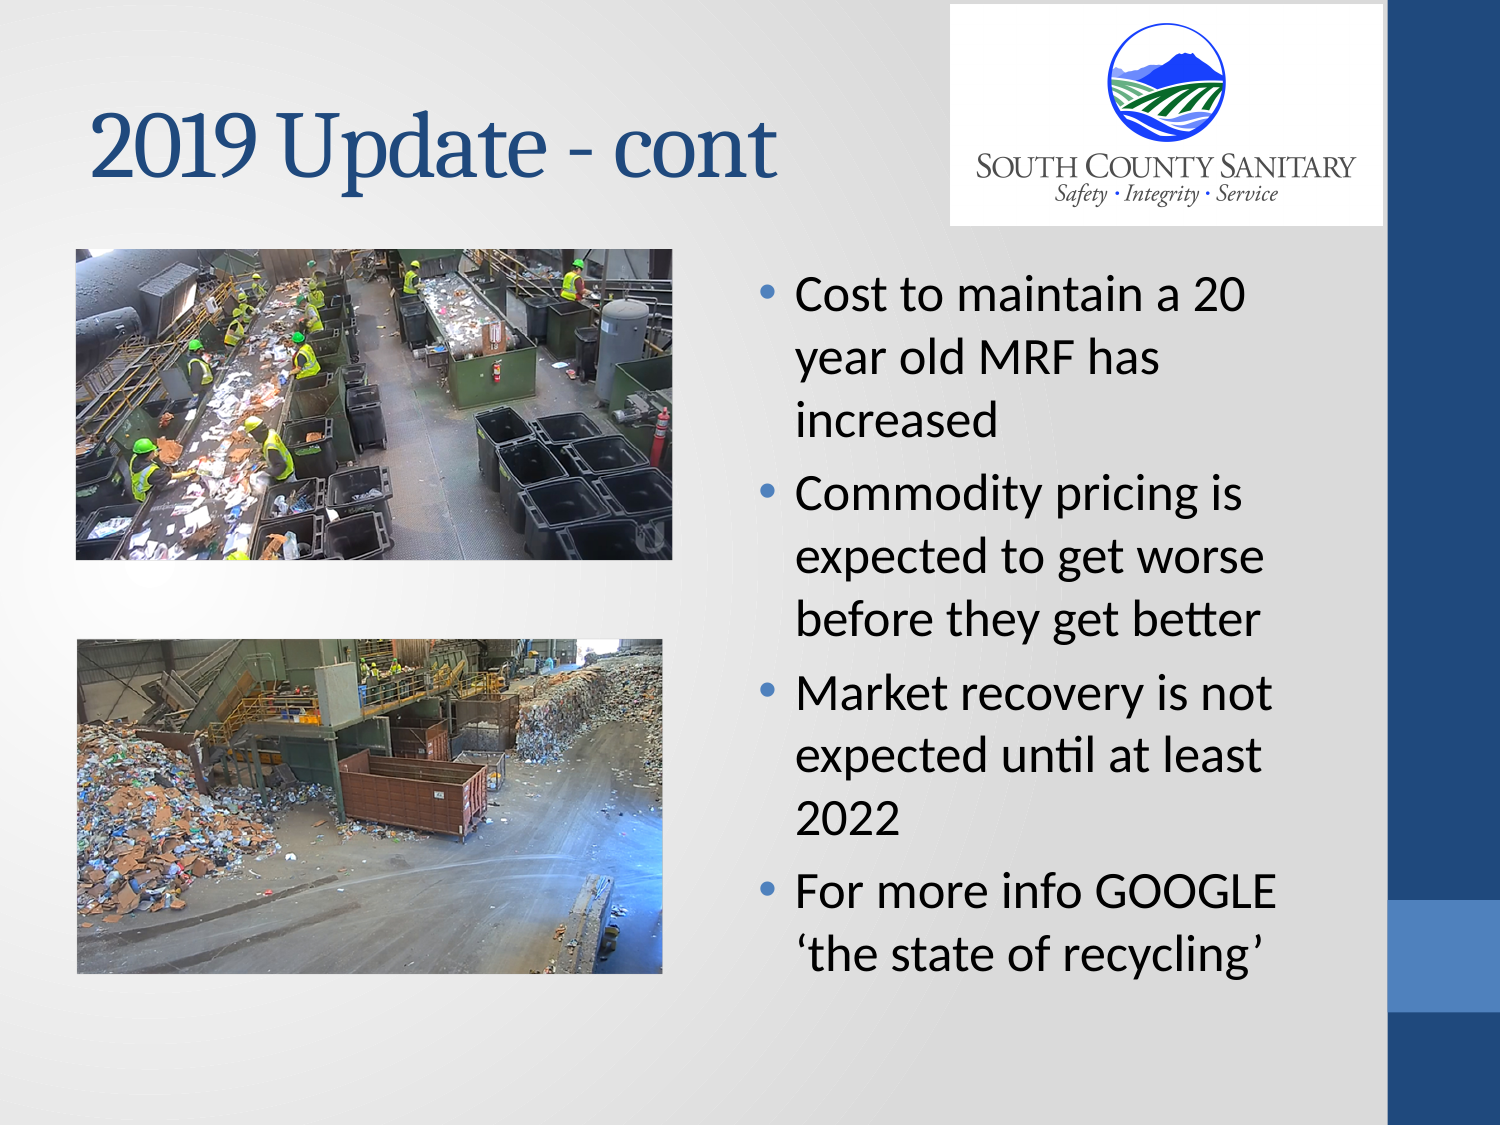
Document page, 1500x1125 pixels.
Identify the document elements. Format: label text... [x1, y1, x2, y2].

picture [74, 636, 663, 976]
title 2019 Update - cont [75, 45, 956, 233]
picture [949, 3, 1383, 227]
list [74, 249, 676, 562]
list Cost to maintain a 20 year old MRF has increased Commodity pricing is expected to get worse before they get better Market recovery is not expected until at least 2022 For more info GOOGLE ‘the state of recycling’ [725, 251, 1325, 1005]
